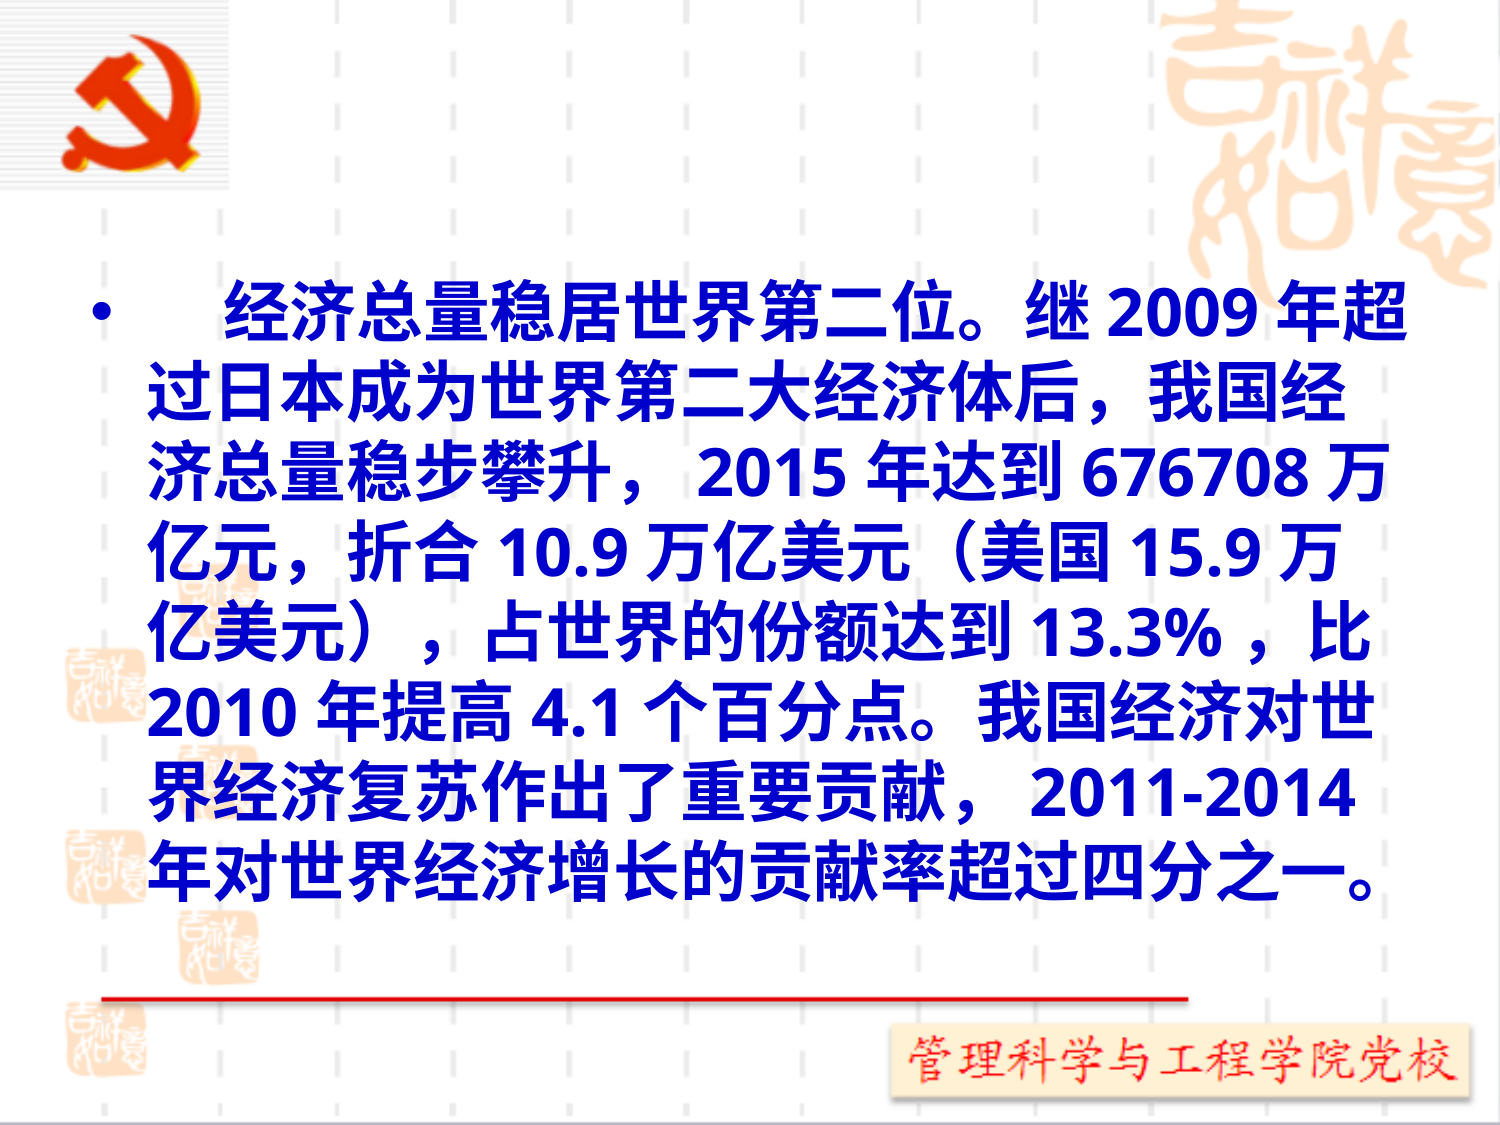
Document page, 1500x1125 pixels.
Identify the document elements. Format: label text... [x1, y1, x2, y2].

picture [0, 0, 1500, 1125]
list 经济总量稳居世界第二位。继2009年超过日本成为世界第二大经济体后，我国经济总量稳步攀升，2015年达到676708万亿元，折合10.9万亿美元（美国15.9万亿美元），占世界的份额达到13.3%，比2010年提高4.1个百分点。我国经济对世界经济复苏作出了重要贡献，2011-2014年对世界经济增长的贡献率超过四分之一。 [75, 262, 1425, 1005]
